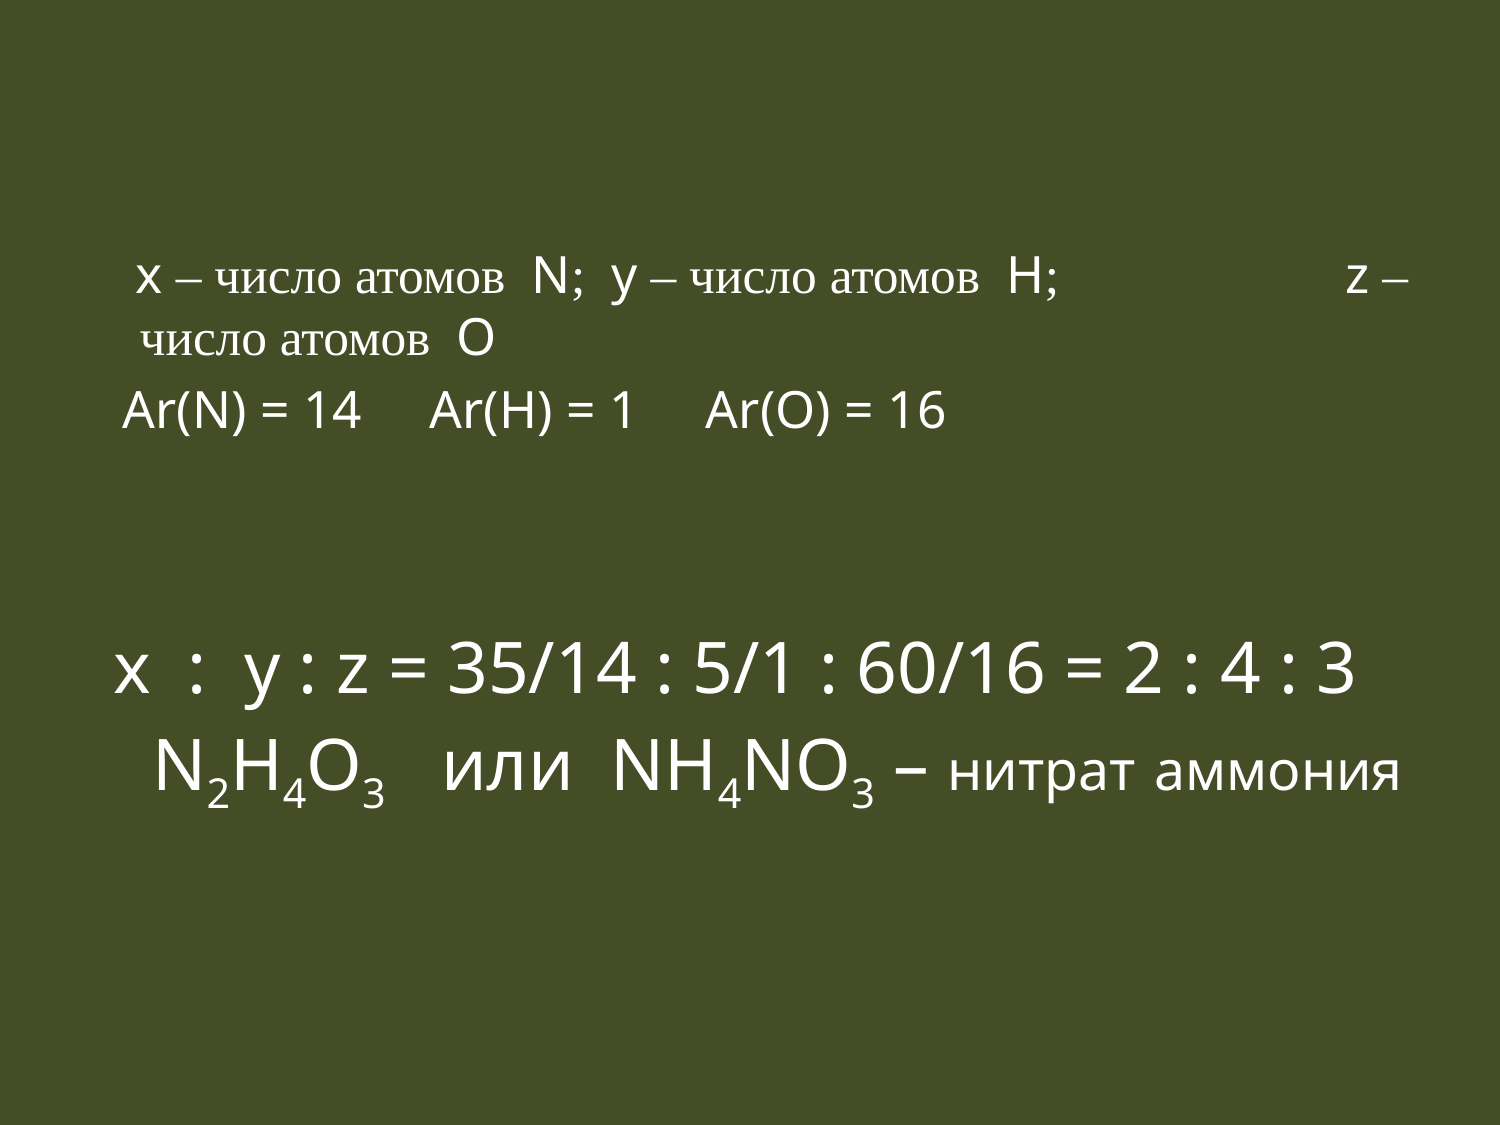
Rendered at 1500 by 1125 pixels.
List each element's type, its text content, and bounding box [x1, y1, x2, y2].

list x – число атомов N; y – число атомов H; z – число атомов O Ar(N) = 14 Ar(H) = 1 Ar(O) = 16 x : y : z = 35/14 : 5/1 : 60/16 = 2 : 4 : 3 N2H4O3 или NH4NO3 – нитрат аммония [82, 234, 1432, 1075]
